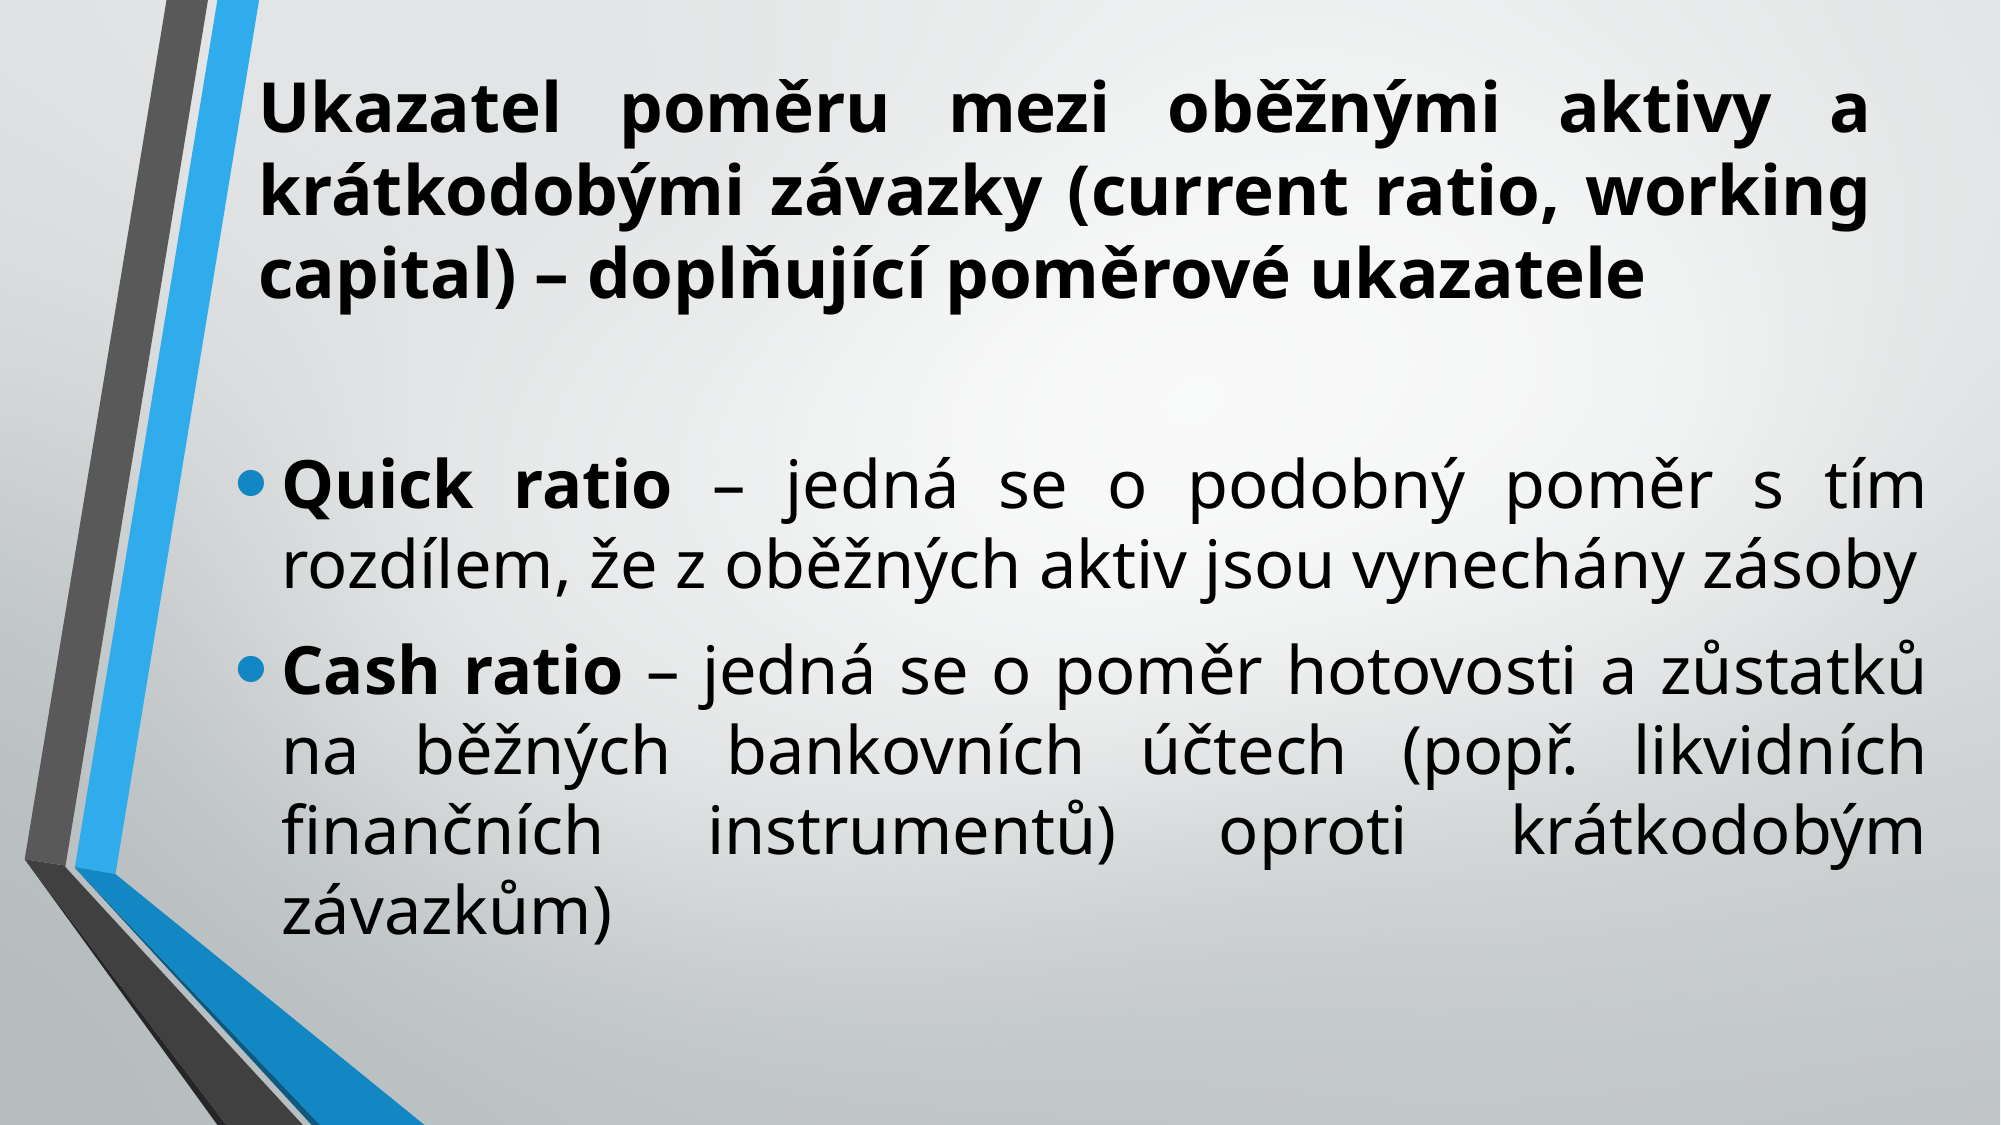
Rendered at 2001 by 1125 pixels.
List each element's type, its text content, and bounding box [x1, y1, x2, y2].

title Ukazatel poměru mezi oběžnými aktivy a krátkodobými závazky (current ratio, working capital) – doplňující poměrové ukazatele [243, 44, 1887, 332]
list Quick ratio – jedná se o podobný poměr s tím rozdílem, že z oběžných aktiv jsou vynechány zásoby Cash ratio – jedná se o poměr hotovosti a zůstatků na běžných bankovních účtech (popř. likvidních finančních instrumentů) oproti krátkodobým závazkům) [219, 433, 1944, 995]
